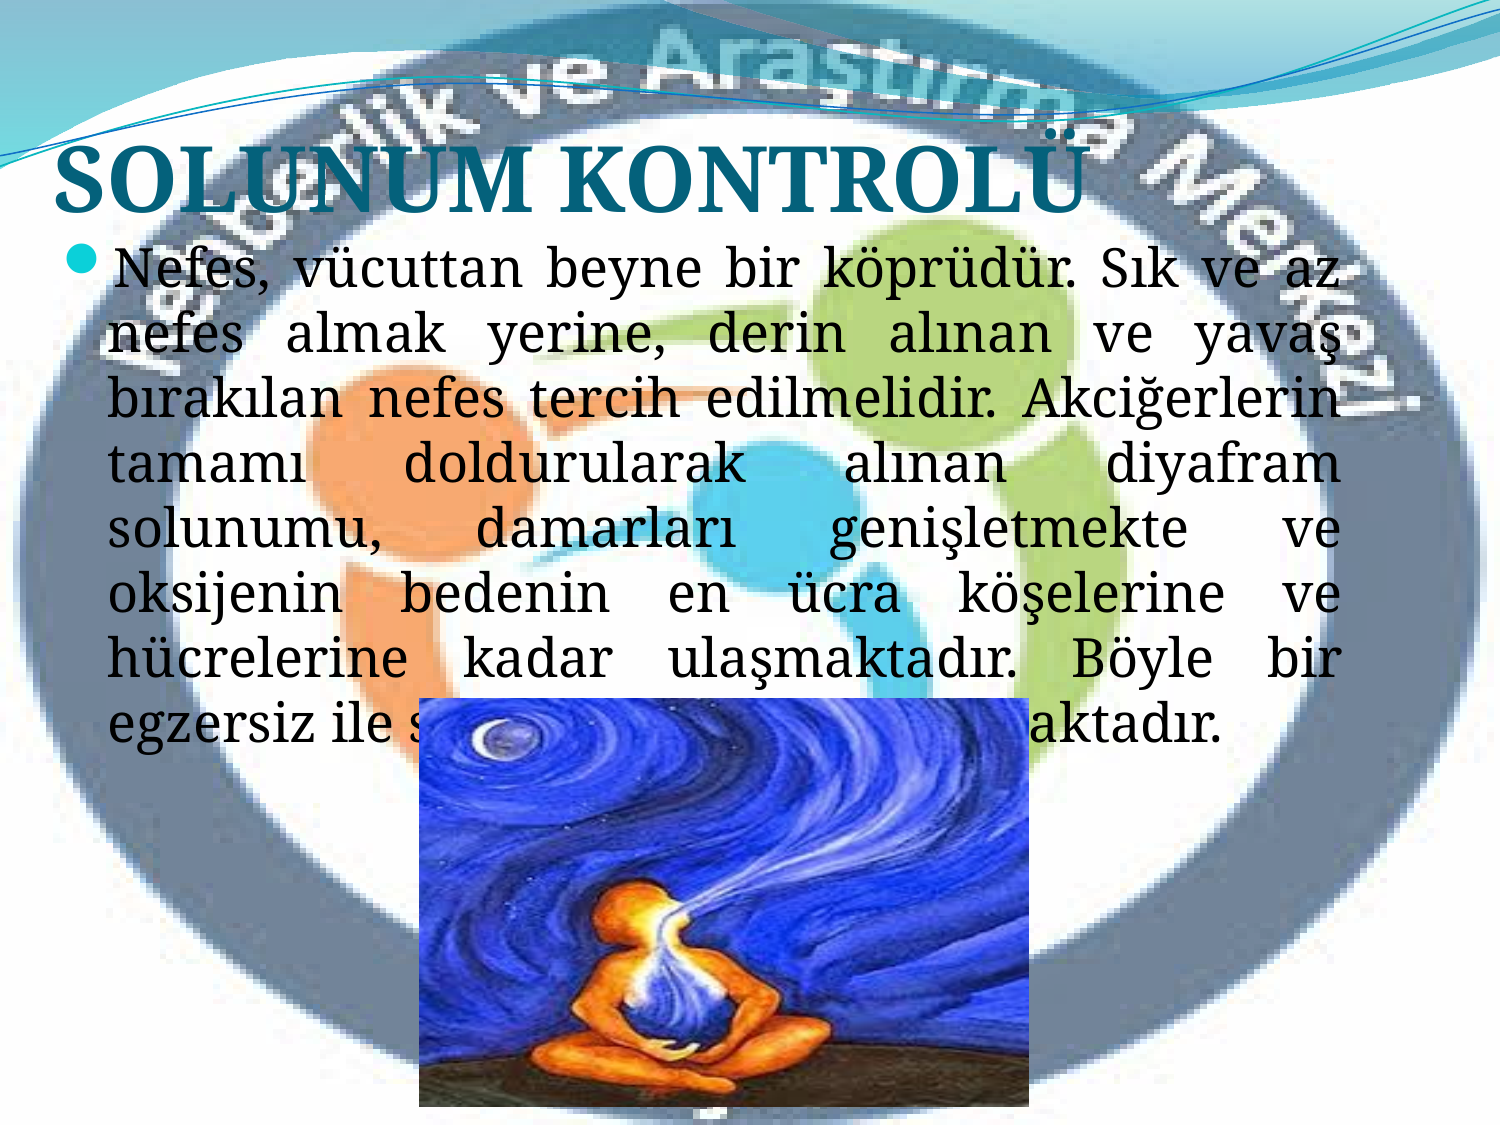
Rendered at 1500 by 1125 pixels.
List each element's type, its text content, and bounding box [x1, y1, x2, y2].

picture [418, 698, 1029, 1107]
list Nefes, vücuttan beyne bir köprüdür. Sık ve az nefes almak yerine, derin alınan ve yavaş bırakılan nefes tercih edilmelidir. Akciğerlerin tamamı doldurularak alınan diyafram solunumu, damarları genişletmekte ve oksijenin bedenin en ücra köşelerine ve hücrelerine kadar ulaşmaktadır. Böyle bir egzersiz ile stres tepki zinciri kırılmaktadır. [47, 225, 1359, 923]
title SOLUNUM KONTROLÜ [53, 90, 1459, 231]
